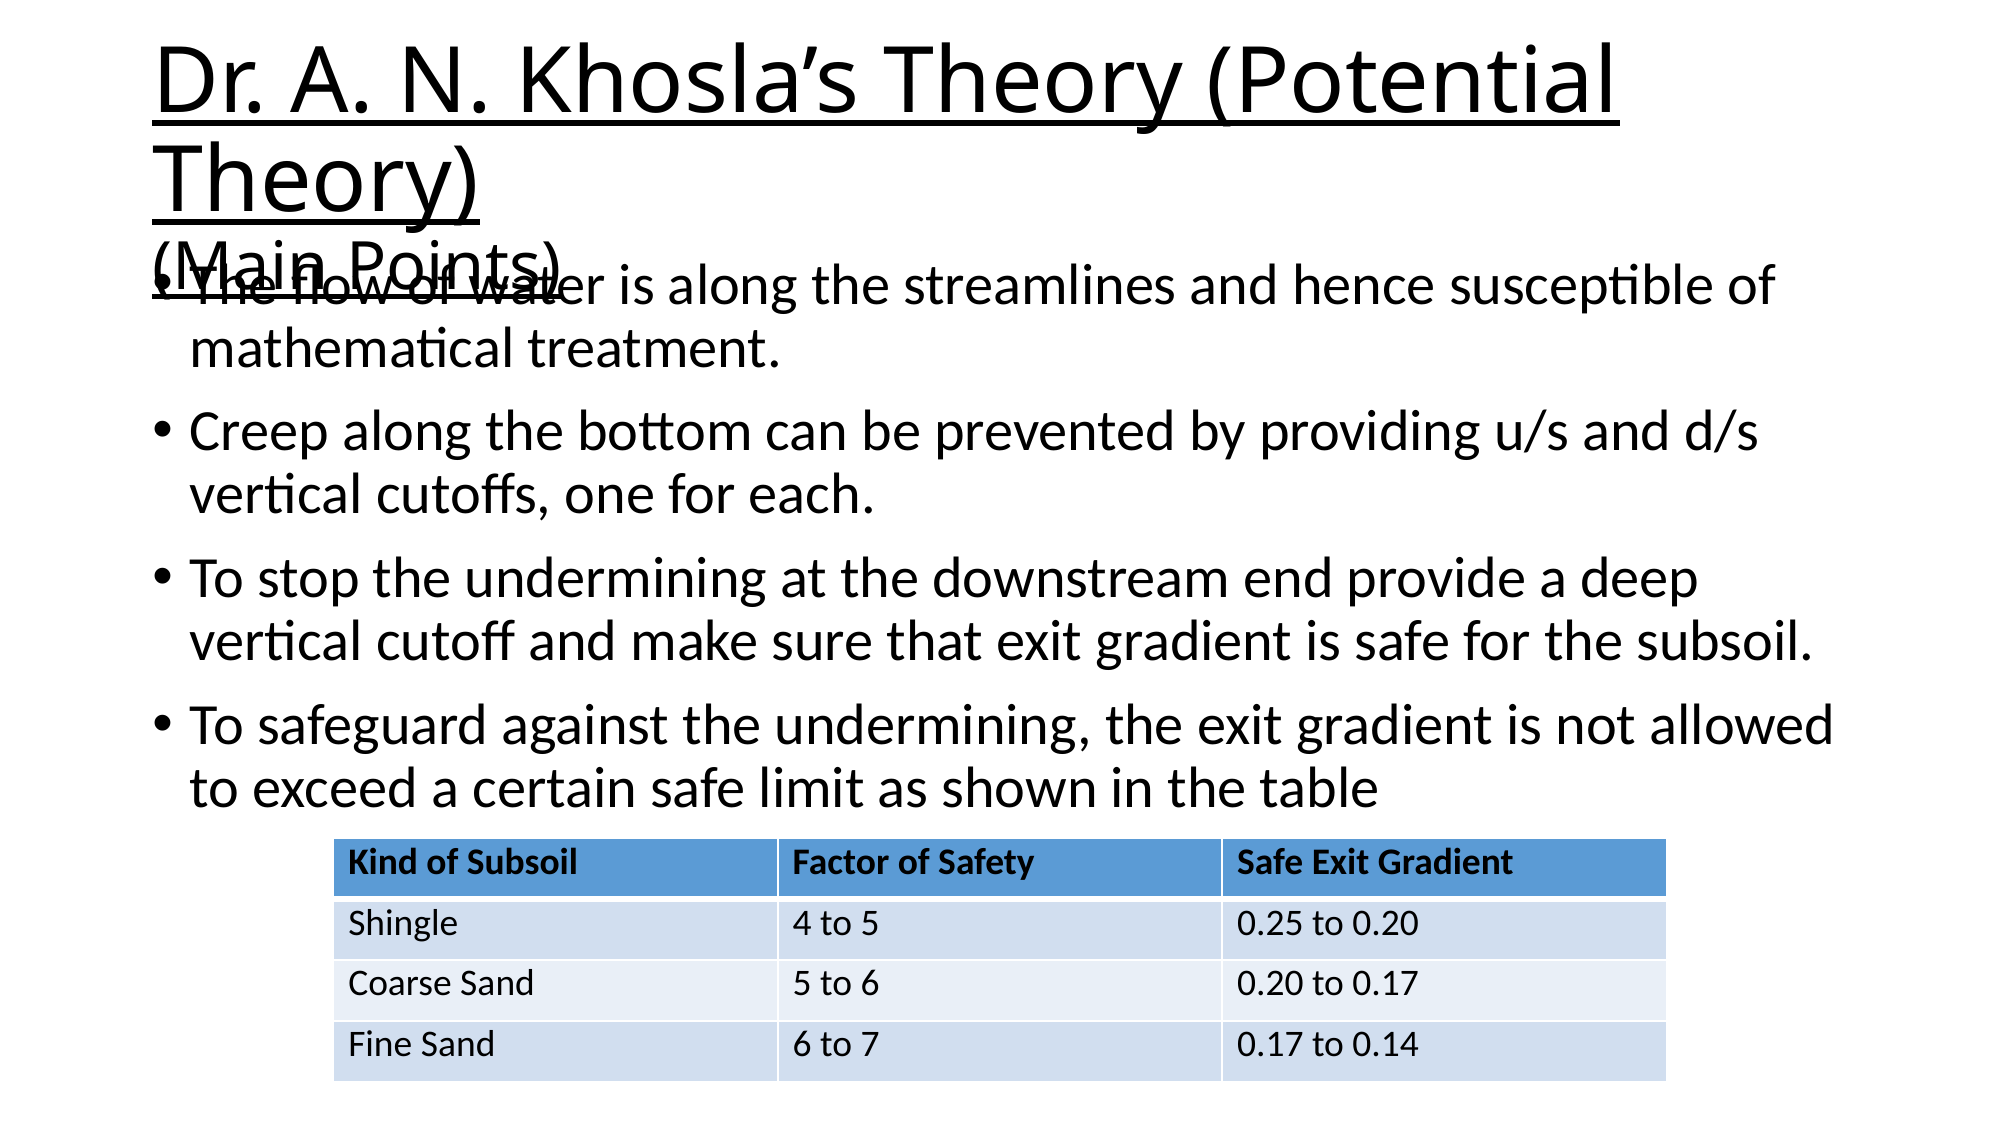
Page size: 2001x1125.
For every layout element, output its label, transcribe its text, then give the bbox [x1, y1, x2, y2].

table_cell Coarse Sand [334, 961, 777, 1020]
table_cell Shingle [334, 902, 777, 959]
table_cell 6 to 7 [779, 1022, 1221, 1081]
list The flow of water is along the streamlines and hence susceptible of mathematical treatment. Creep along the bottom can be prevented by providing u/s and d/s vertical cutoffs, one for each. To stop the undermining at the downstream end provide a deep vertical cutoff and make sure that exit gradient is safe for the subsoil. To safeguard against the undermining, the exit gradient is not allowed to exceed a certain safe limit as shown in the table [137, 246, 1863, 961]
table_cell 0.25 to 0.20 [1223, 902, 1666, 959]
table_cell 0.20 to 0.17 [1223, 961, 1666, 1020]
table_header Factor of Safety [779, 839, 1221, 896]
table_header Kind of Subsoil [334, 839, 777, 896]
title Dr. A. N. Khosla’s Theory (Potential Theory) (Main Points) [137, 59, 1863, 246]
table_cell Fine Sand [334, 1022, 777, 1081]
table_cell 5 to 6 [779, 961, 1221, 1020]
table_header Safe Exit Gradient [1223, 839, 1666, 896]
table_cell 0.17 to 0.14 [1223, 1022, 1666, 1081]
table_cell 4 to 5 [779, 902, 1221, 959]
